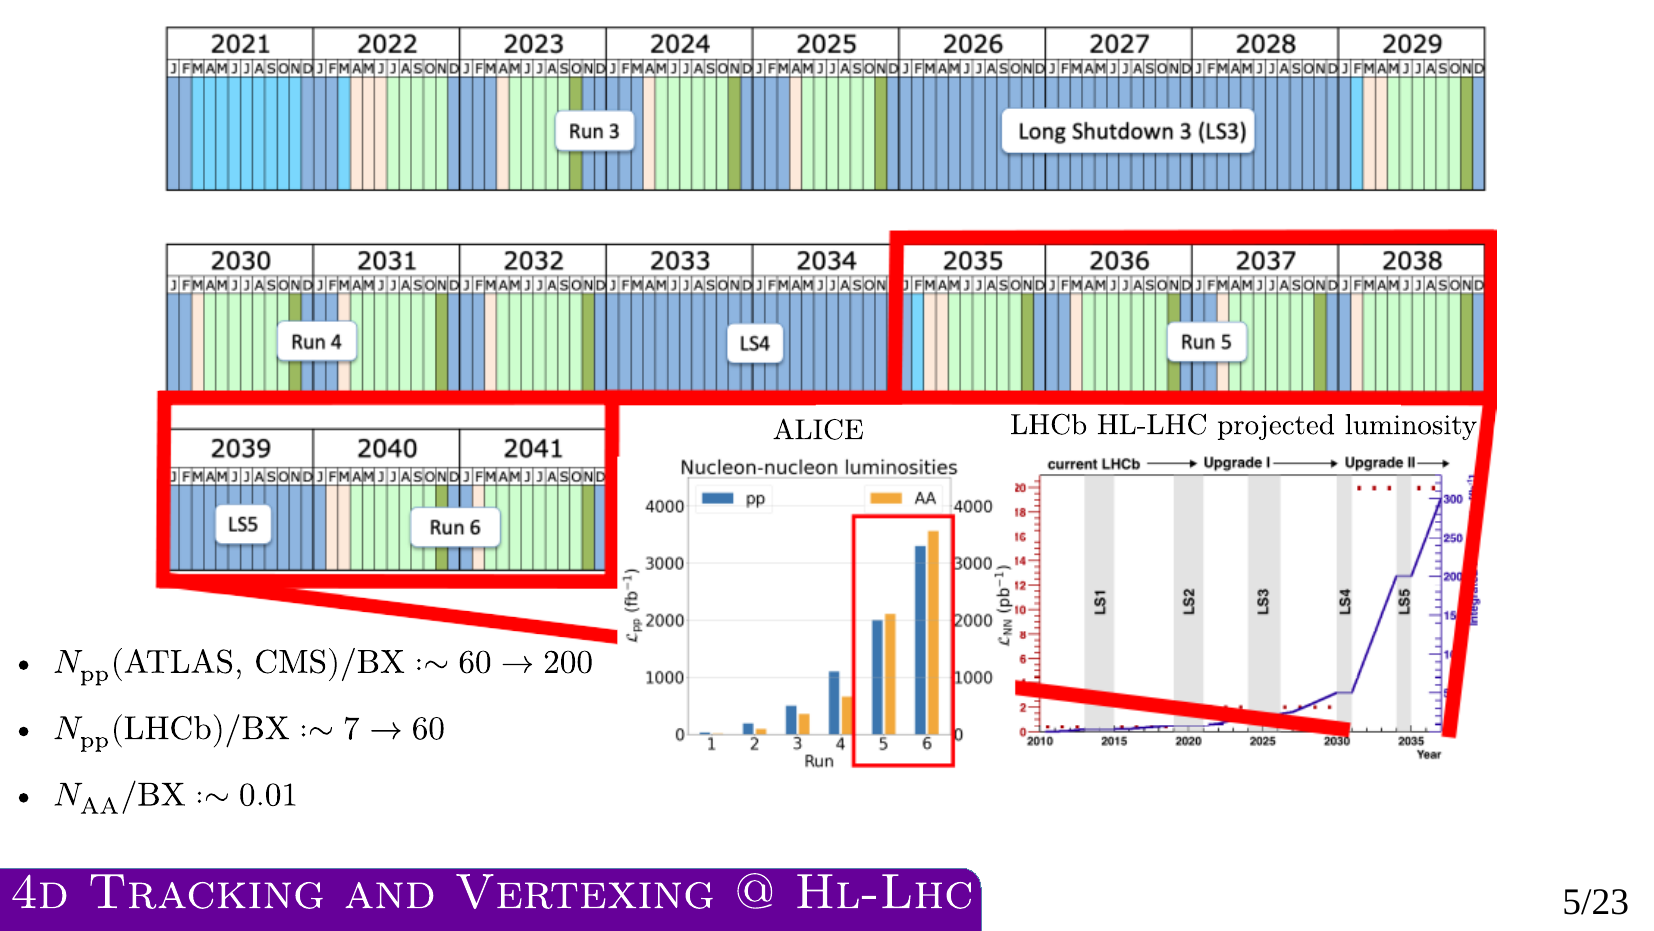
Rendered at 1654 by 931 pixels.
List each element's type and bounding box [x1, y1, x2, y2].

text_box [1010, 413, 1477, 441]
text_box [18, 647, 592, 814]
text_box [773, 418, 864, 440]
picture [155, 15, 1498, 818]
